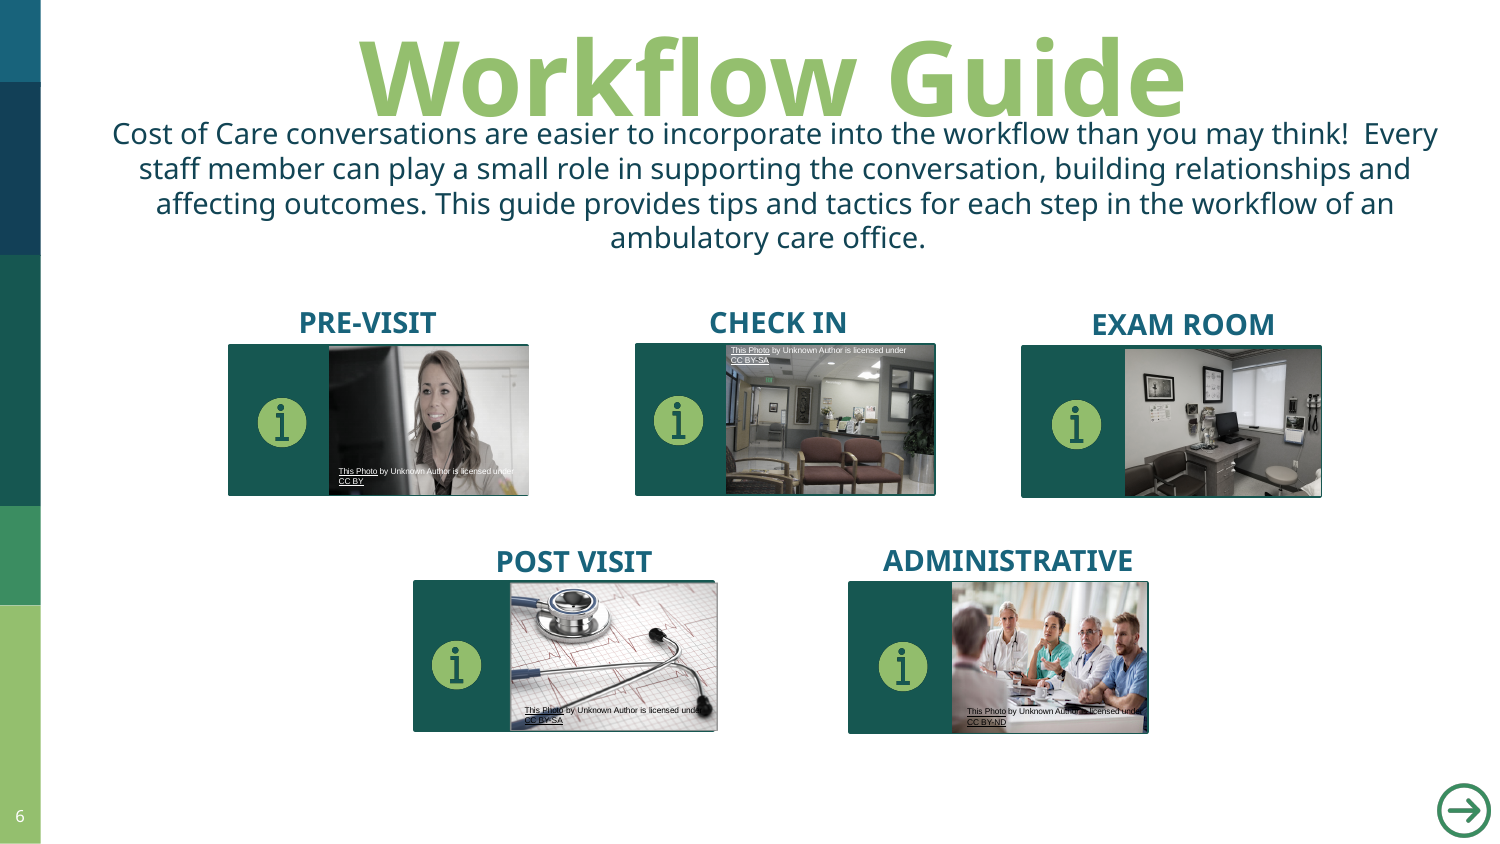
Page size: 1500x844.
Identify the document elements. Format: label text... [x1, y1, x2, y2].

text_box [1023, 298, 1388, 496]
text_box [415, 535, 793, 734]
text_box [229, 296, 596, 495]
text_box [849, 535, 1180, 735]
picture [1429, 776, 1498, 844]
title Workflow Guide [50, 0, 1498, 153]
slide_number 6 [0, 790, 49, 844]
subtitle Cost of Care conversations are easier to incorporate into the workflow than you may think! Every staff member can play a small role in supporting the conversation, building relationships and affecting outcomes. This guide provides tips and tactics for each step in the workflow of an ambulatory care office. [69, 107, 1476, 263]
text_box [636, 296, 1006, 494]
